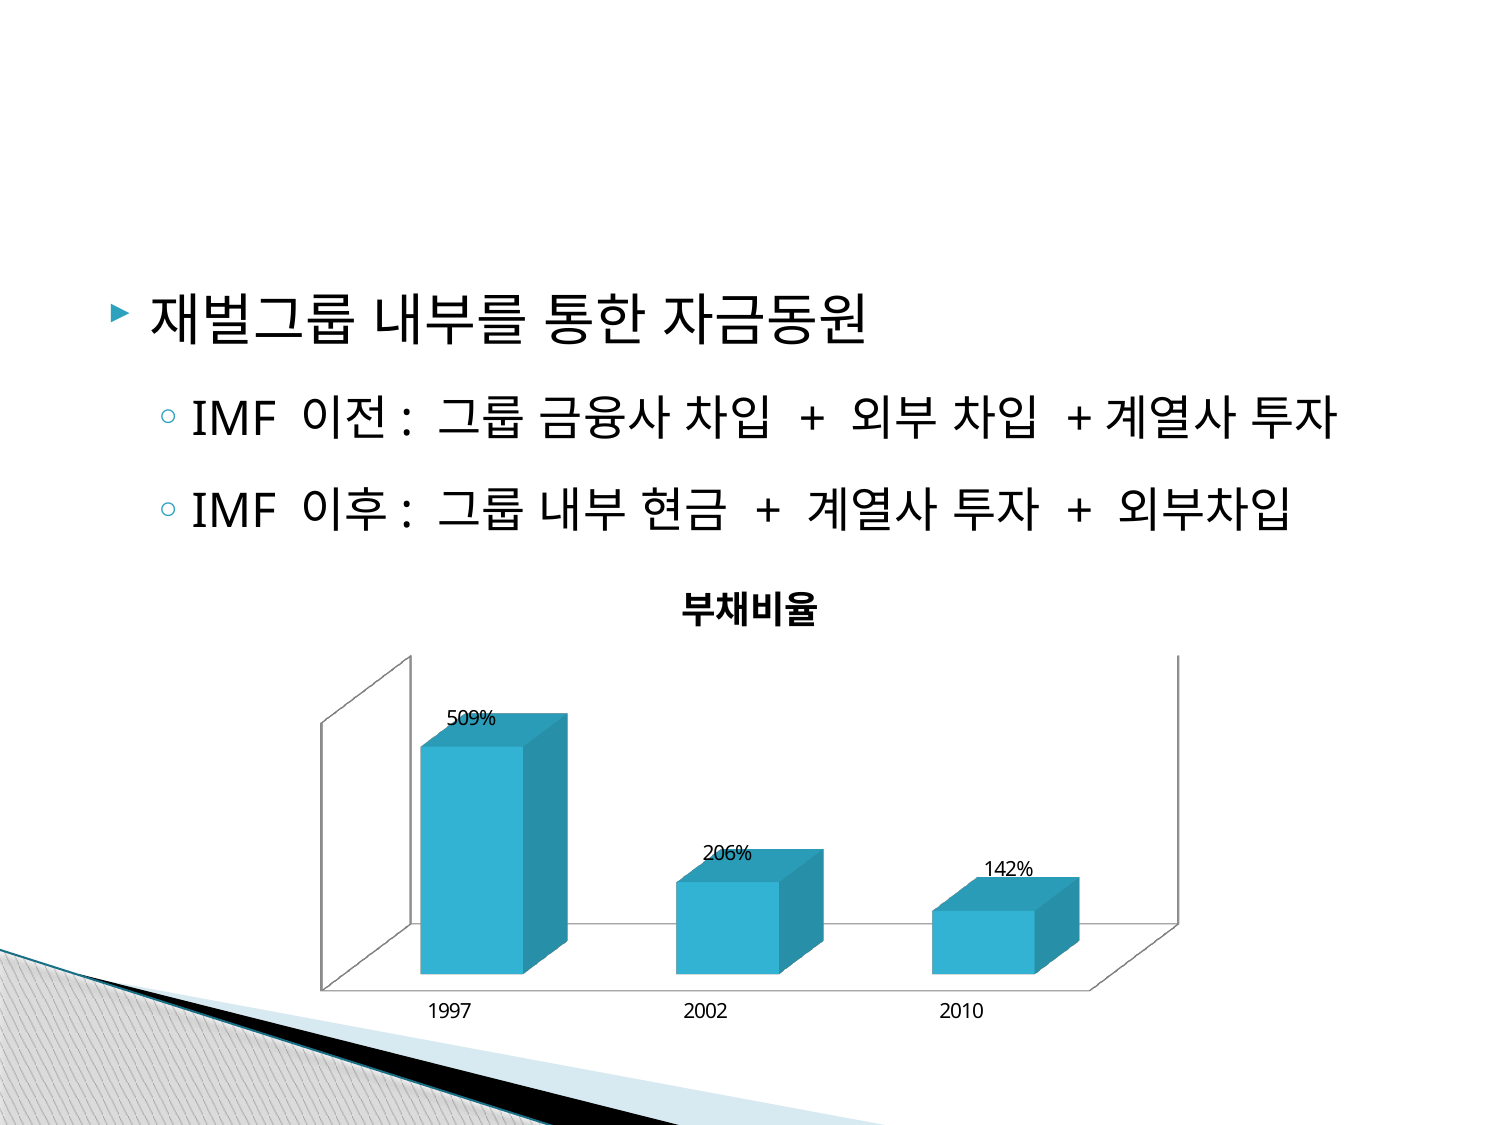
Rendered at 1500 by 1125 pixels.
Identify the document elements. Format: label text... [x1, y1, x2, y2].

list 재벌그룹 내부를 통한 자금동원 IMF 이전: 그룹 금융사 차입 + 외부 차입 +계열사 투자 IMF 이후: 그룹 내부 현금 + 계열사 투자 + 외부차입 [75, 243, 1425, 575]
chart [300, 550, 1200, 1036]
